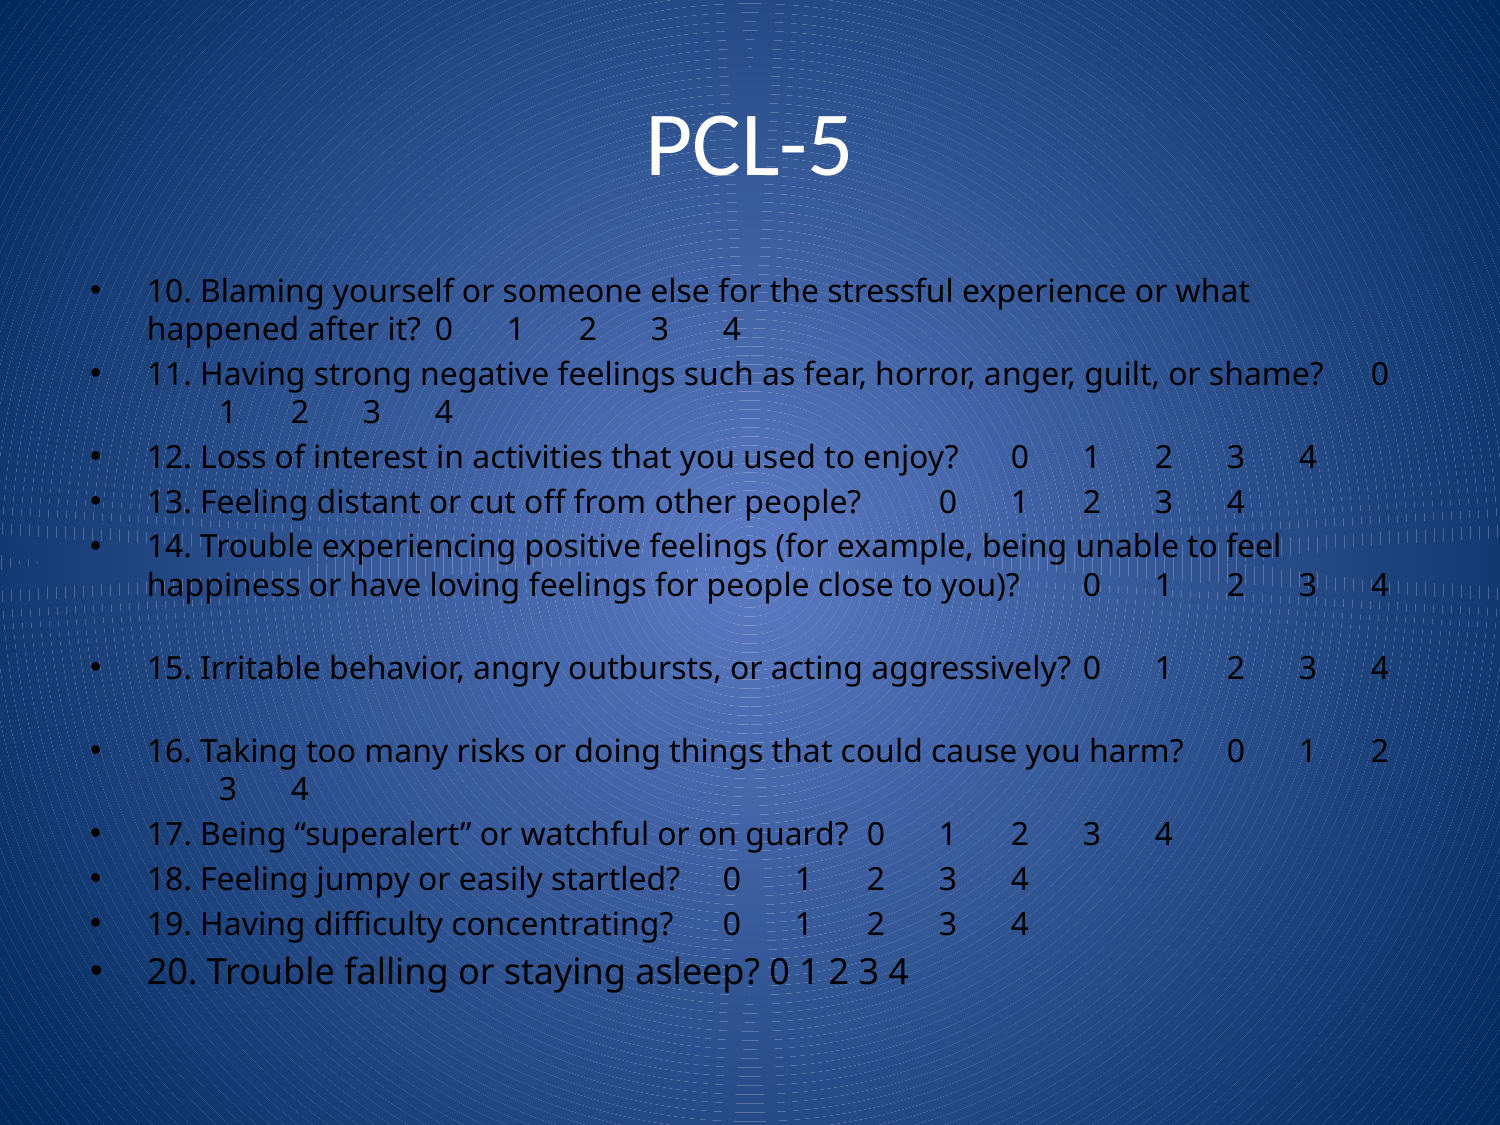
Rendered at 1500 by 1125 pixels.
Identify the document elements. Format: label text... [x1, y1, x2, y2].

title PCL-5 [75, 45, 1425, 233]
list 10. Blaming yourself or someone else for the stressful experience or what happened after it? 0 1 2 3 4 11. Having strong negative feelings such as fear, horror, anger, guilt, or shame? 0 1 2 3 4 12. Loss of interest in activities that you used to enjoy? 0 1 2 3 4 13. Feeling distant or cut off from other people? 0 1 2 3 4 14. Trouble experiencing positive feelings (for example, being unable to feel happiness or have loving feelings for people close to you)? 0 1 2 3 4 15. Irritable behavior, angry outbursts, or acting aggressively? 0 1 2 3 4 16. Taking too many risks or doing things that could cause you harm? 0 1 2 3 4 17. Being “superalert” or watchful or on guard? 0 1 2 3 4 18. Feeling jumpy or easily startled? 0 1 2 3 4 19. Having difficulty concentrating? 0 1 2 3 4 20. Trouble falling or staying asleep? 0 1 2 3 4 [75, 262, 1425, 1005]
